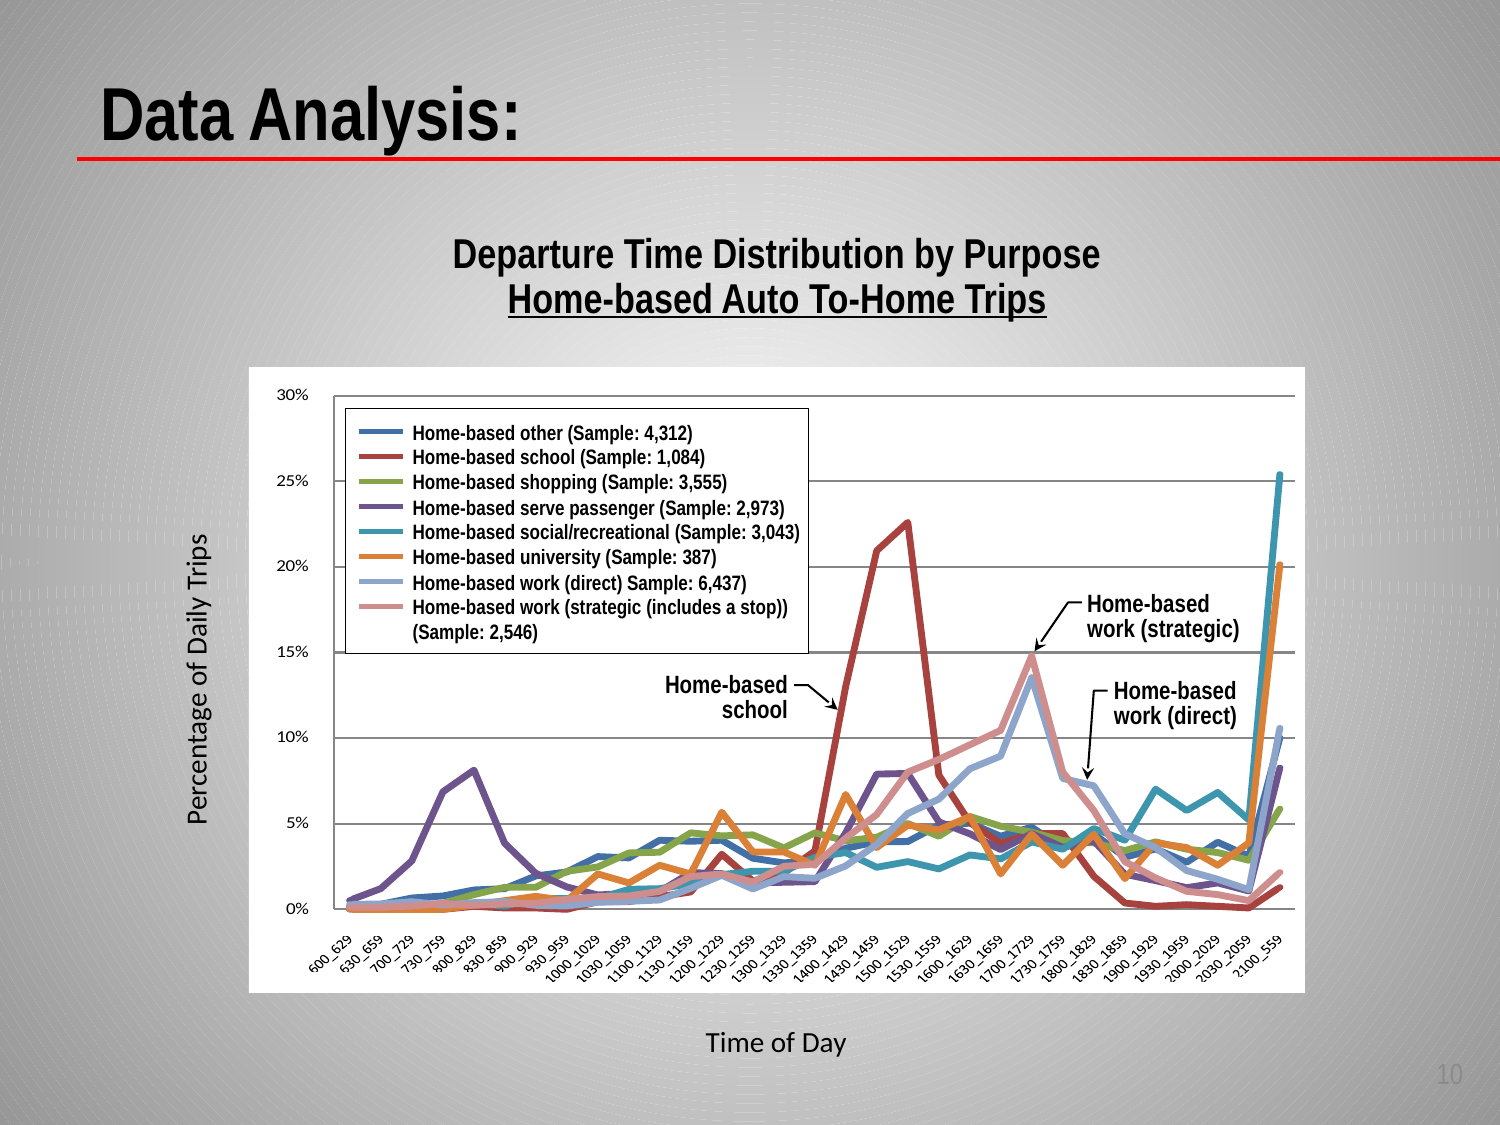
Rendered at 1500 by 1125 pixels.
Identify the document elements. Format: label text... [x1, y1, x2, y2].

picture [248, 367, 1306, 994]
slide_number 10 [1128, 1042, 1479, 1103]
text_box Percentage of Daily Trips [170, 519, 220, 840]
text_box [345, 408, 817, 655]
text_box Time of Day [690, 1016, 862, 1067]
text_box Data Analysis: [85, 68, 703, 157]
text_box Departure Time Distribution by Purpose Home-based Auto To-Home Trips [437, 225, 1117, 331]
